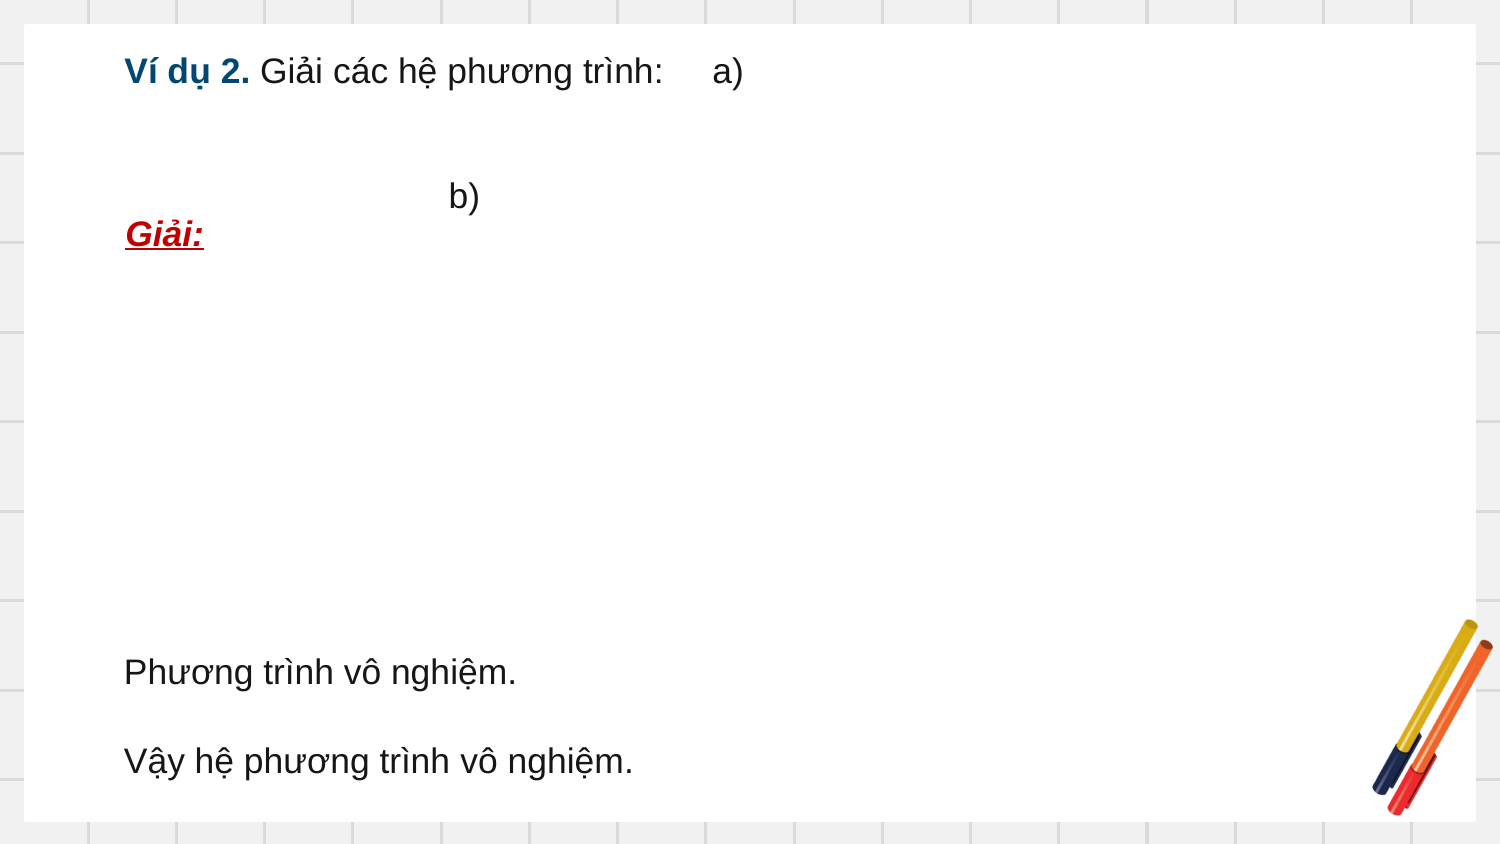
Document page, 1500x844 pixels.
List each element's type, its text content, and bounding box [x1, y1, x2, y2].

text_box [24, 24, 1476, 822]
text_box Giải: [110, 203, 219, 261]
picture [1323, 615, 1500, 819]
